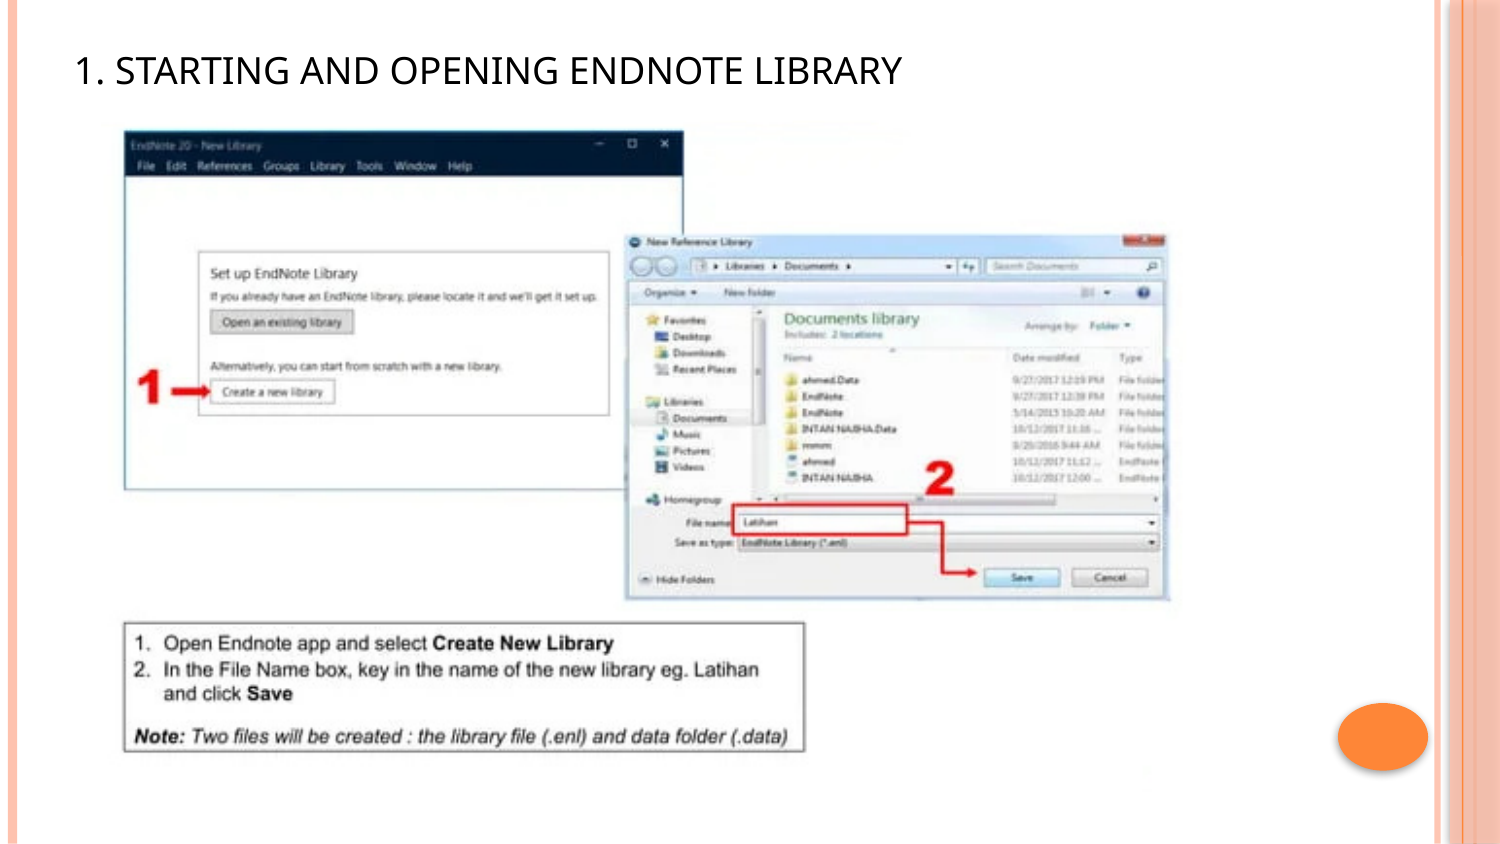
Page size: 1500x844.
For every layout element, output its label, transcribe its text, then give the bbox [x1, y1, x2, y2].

text_box 1. STARTING AND OPENING ENDNOTE LIBRARY [59, 39, 1041, 100]
picture [100, 99, 1196, 793]
